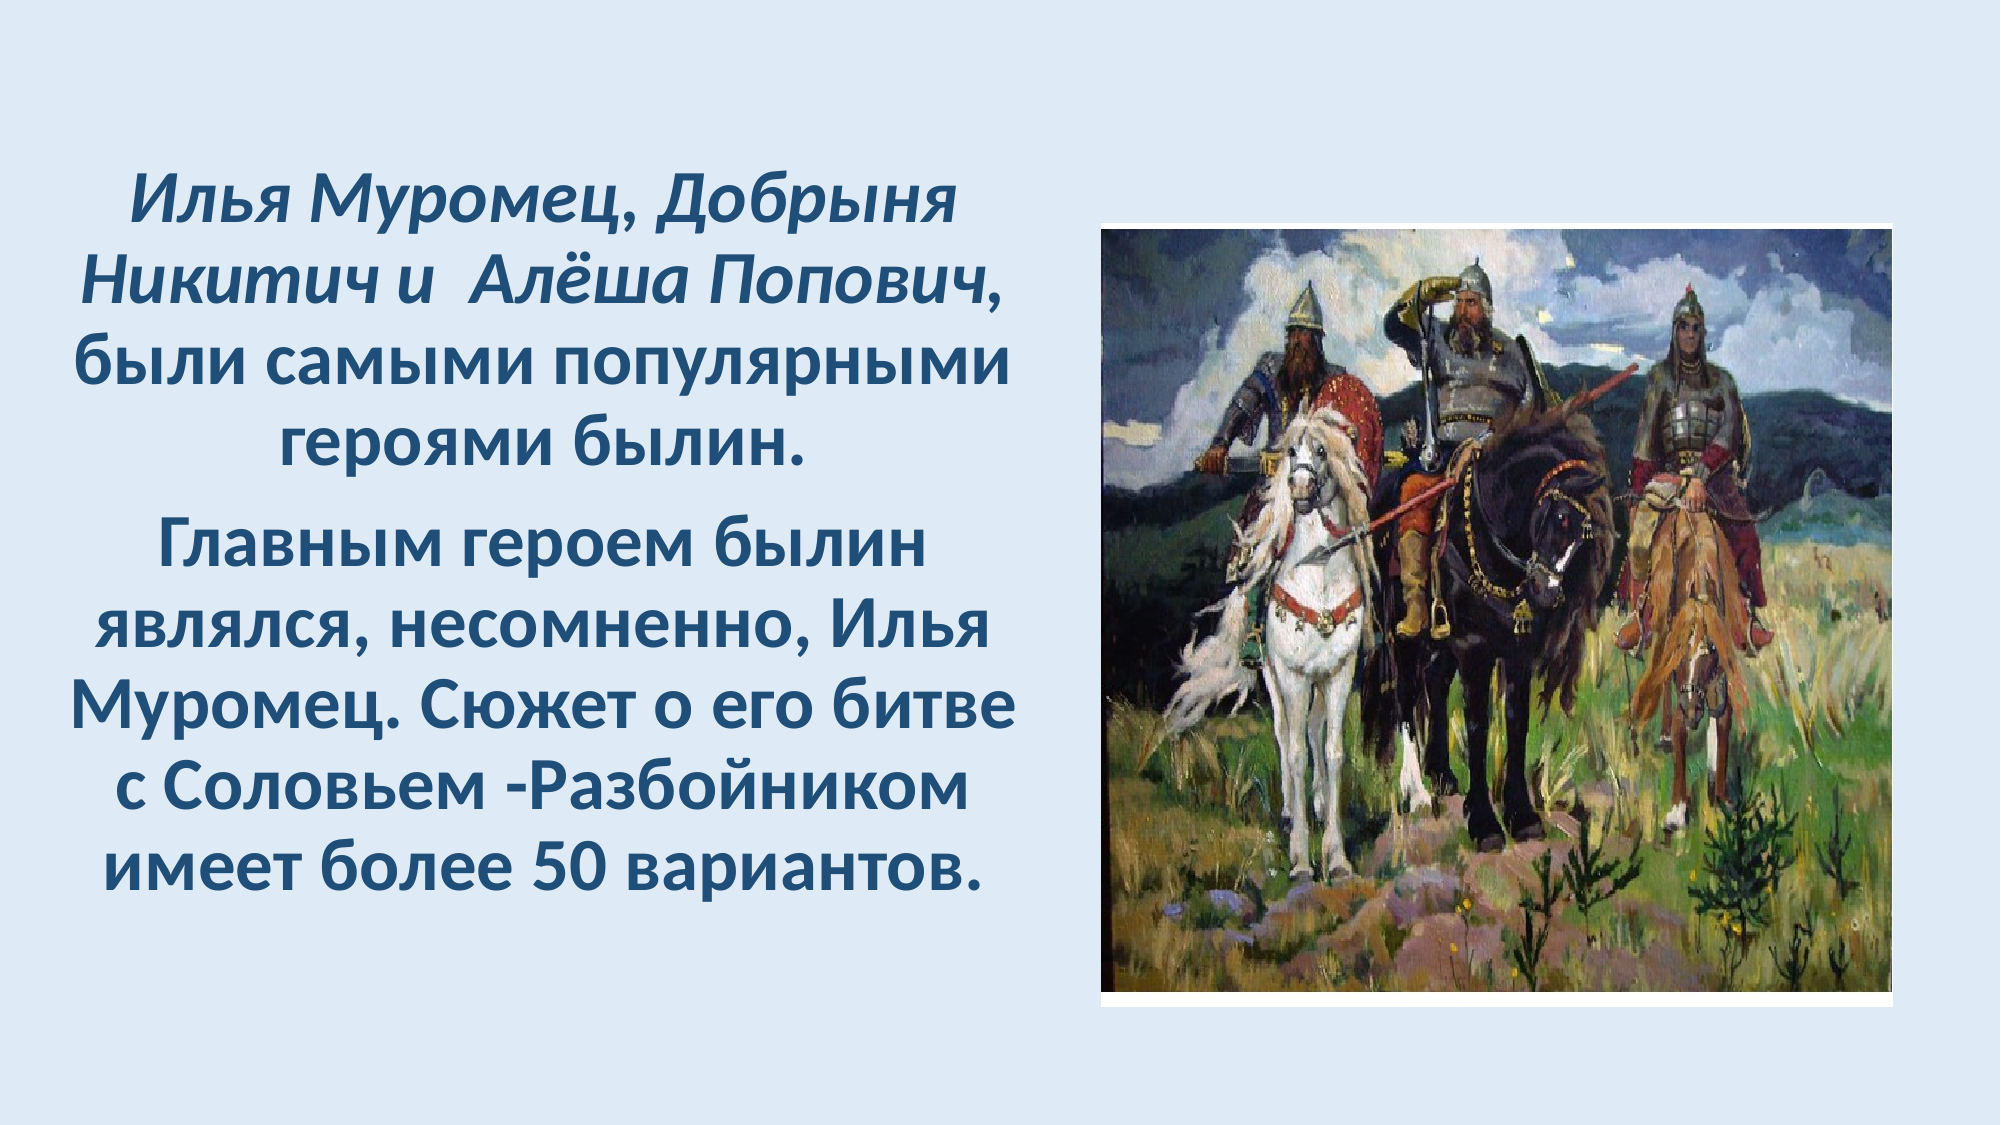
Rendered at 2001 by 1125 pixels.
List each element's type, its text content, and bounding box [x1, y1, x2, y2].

list Илья Муромец, Добрыня Никитич и Алёша Попович, были самыми популярными героями былин. Главным героем былин являлся, несомненно, Илья Муромец. Сюжет о его битве с Соловьем -Разбойником имеет более 50 вариантов. [37, 149, 1050, 1125]
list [1101, 223, 1893, 1007]
